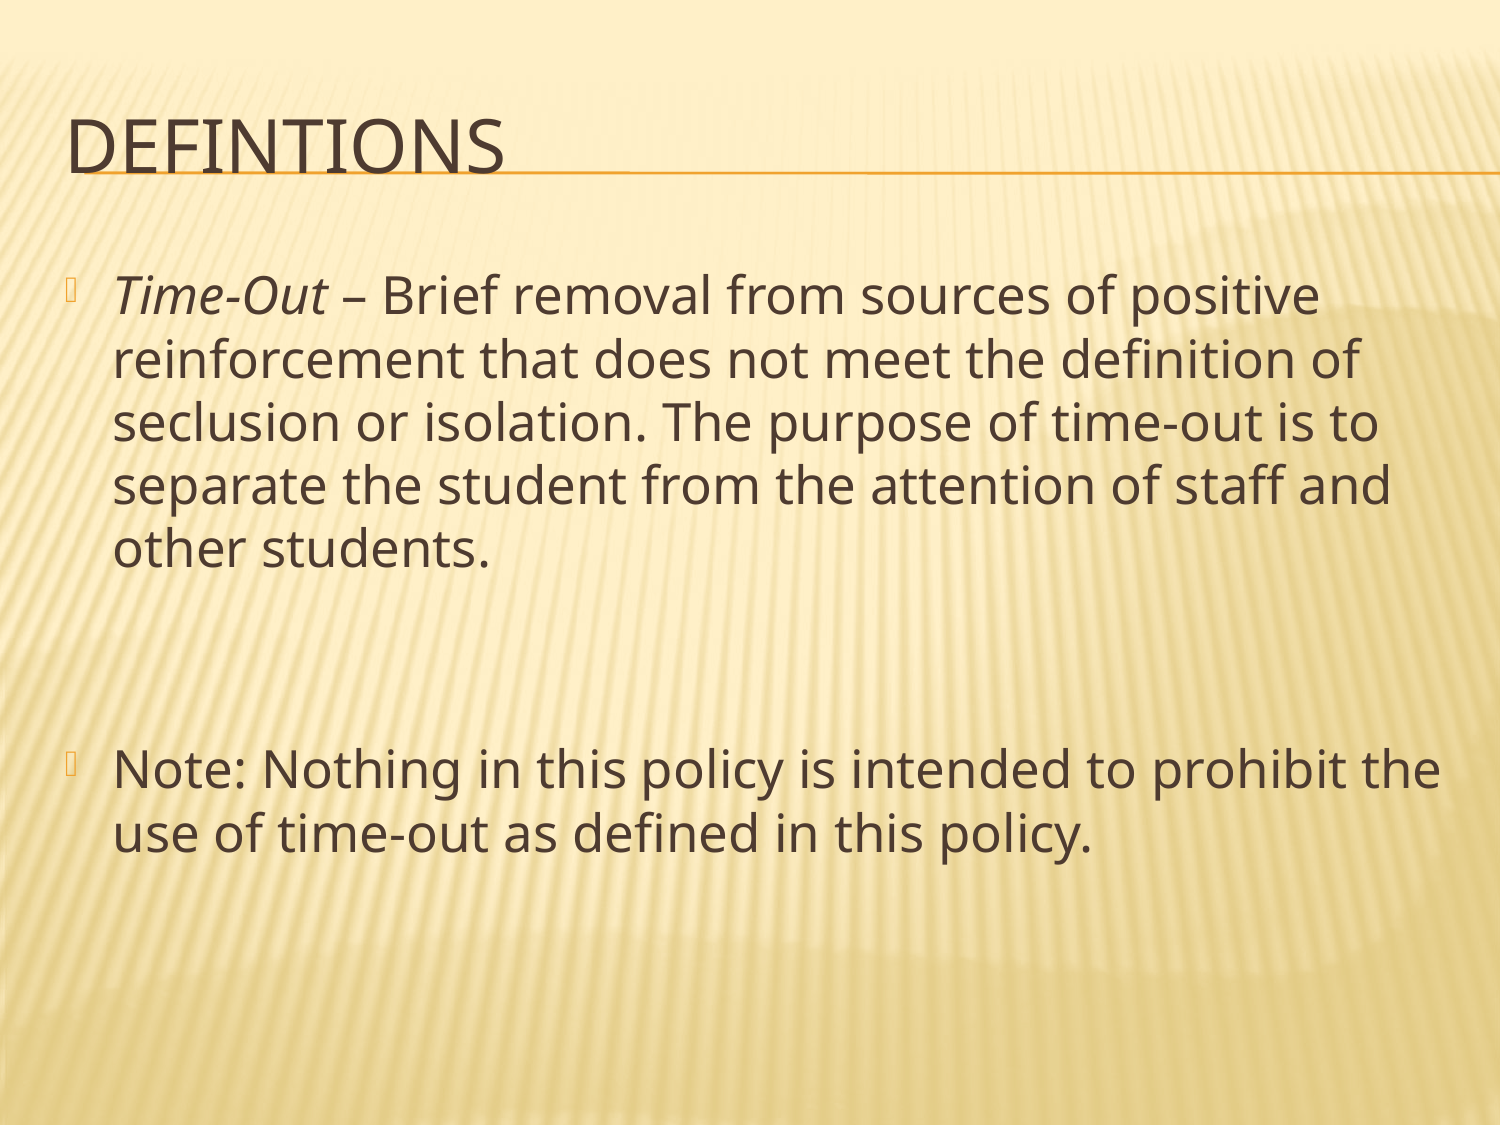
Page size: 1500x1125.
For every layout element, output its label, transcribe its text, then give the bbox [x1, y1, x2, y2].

title defintions [50, 75, 1475, 213]
list Time-Out – Brief removal from sources of positive reinforcement that does not meet the definition of seclusion or isolation. The purpose of time-out is to separate the student from the attention of staff and other students. Note: Nothing in this policy is intended to prohibit the use of time-out as defined in this policy. [50, 254, 1475, 998]
